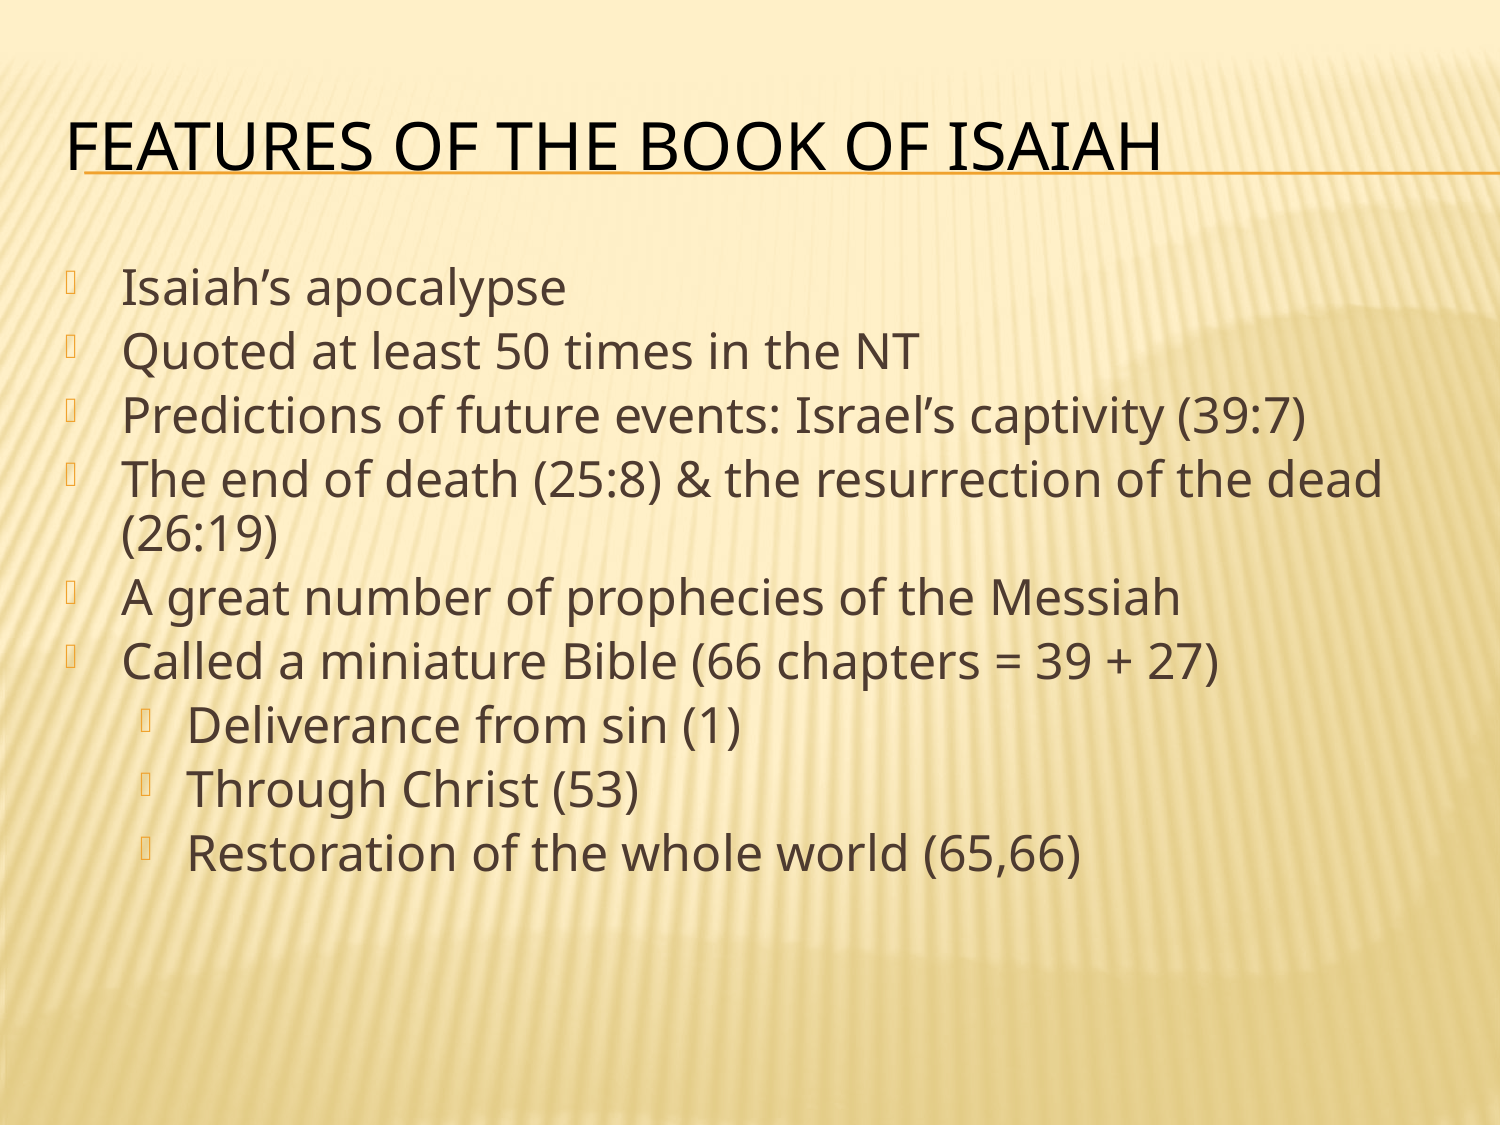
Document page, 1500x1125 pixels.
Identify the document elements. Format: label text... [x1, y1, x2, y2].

title Features of the book of Isaiah [50, 75, 1475, 213]
list Isaiah’s apocalypse Quoted at least 50 times in the NT Predictions of future events: Israel’s captivity (39:7) The end of death (25:8) & the resurrection of the dead (26:19) A great number of prophecies of the Messiah Called a miniature Bible (66 chapters = 39 + 27) Deliverance from sin (1) Through Christ (53) Restoration of the whole world (65,66) [50, 254, 1475, 998]
